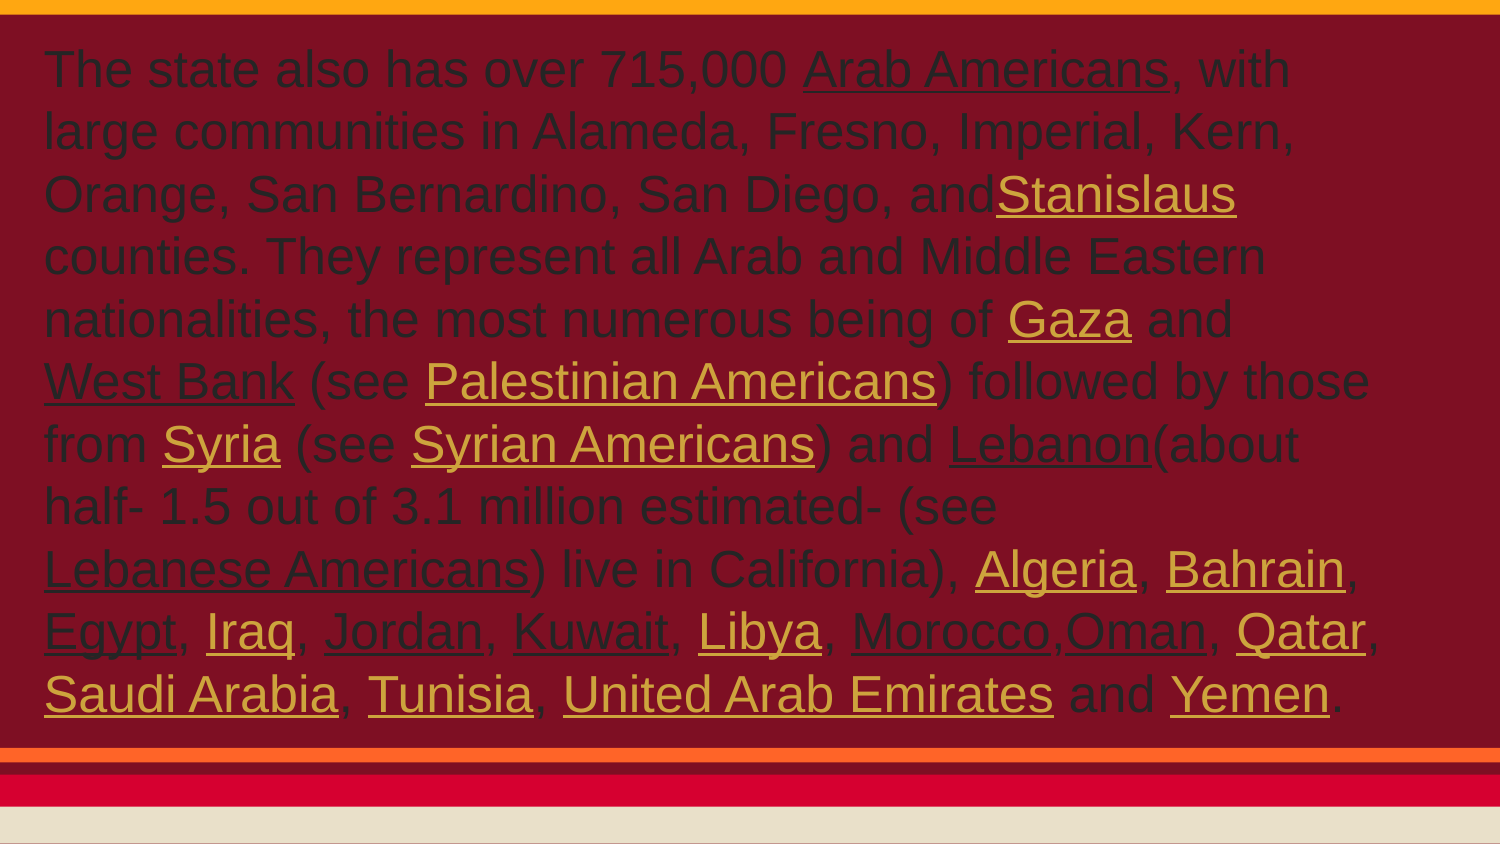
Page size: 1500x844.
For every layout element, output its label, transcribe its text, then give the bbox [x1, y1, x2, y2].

list The state also has over 715,000 Arab Americans, with large communities in Alameda, Fresno, Imperial, Kern, Orange, San Bernardino, San Diego, andStanislaus counties. They represent all Arab and Middle Eastern nationalities, the most numerous being of Gaza and West Bank (see Palestinian Americans) followed by those from Syria (see Syrian Americans) and Lebanon(about half- 1.5 out of 3.1 million estimated- (see Lebanese Americans) live in California), Algeria, Bahrain, Egypt, Iraq, Jordan, Kuwait, Libya, Morocco,Oman, Qatar, Saudi Arabia, Tunisia, United Arab Emirates and Yemen. [28, 20, 1425, 733]
